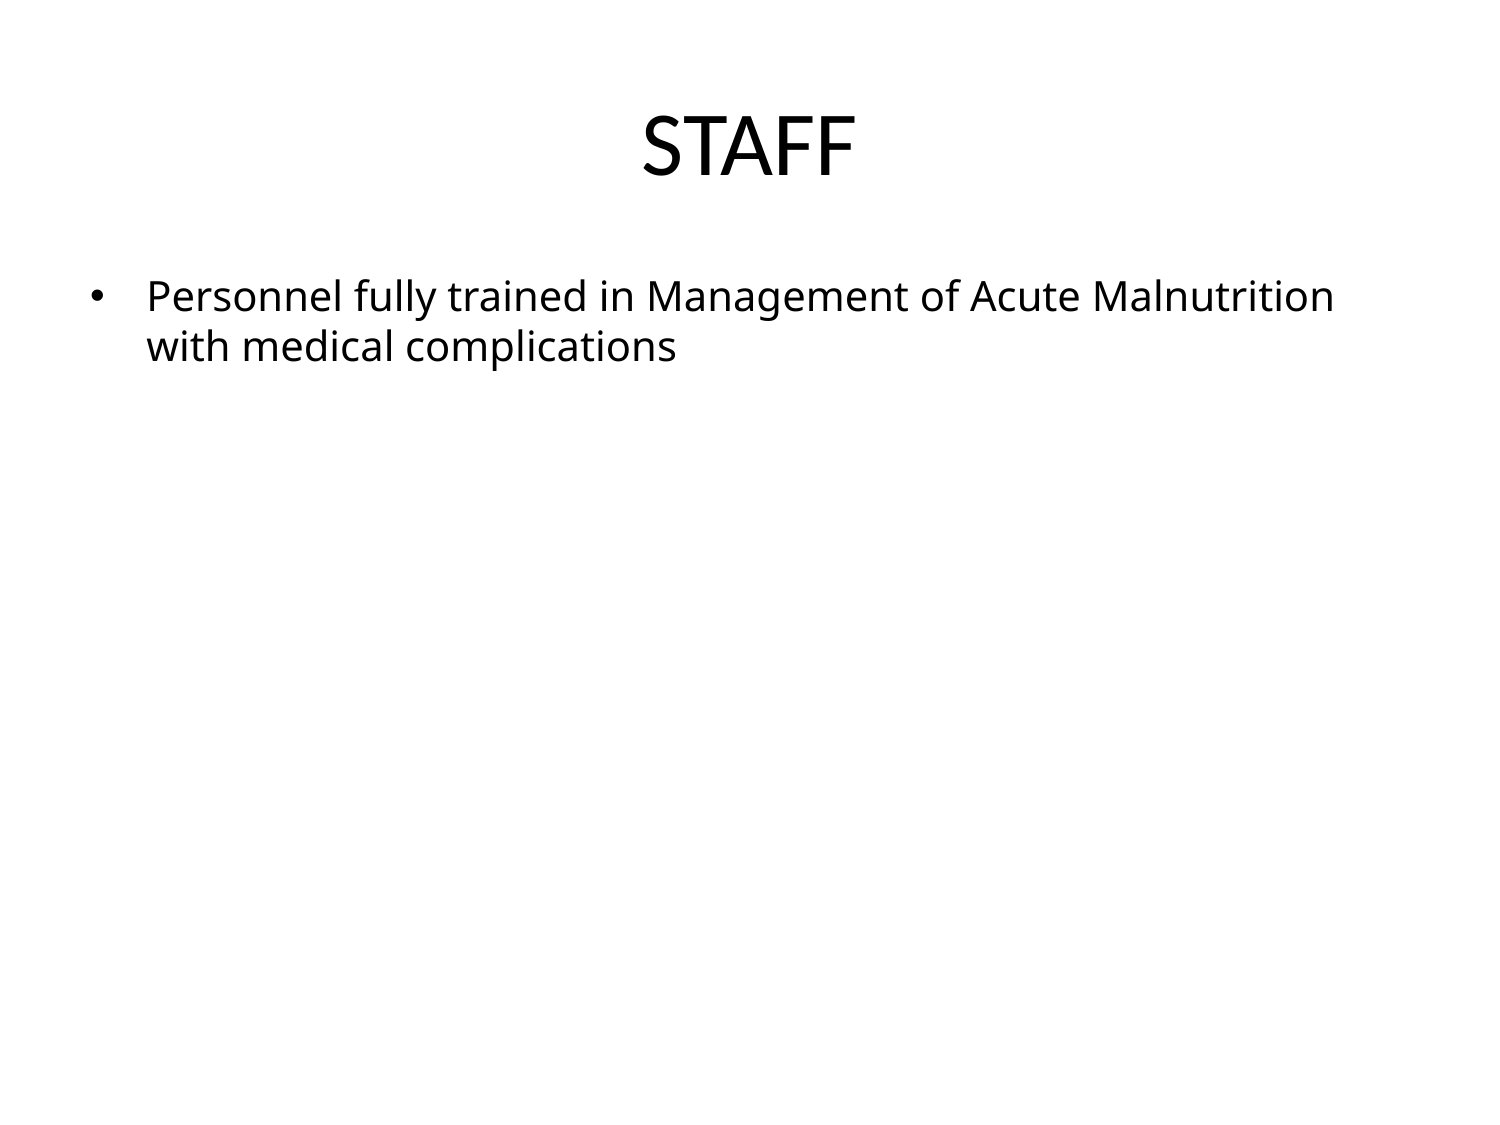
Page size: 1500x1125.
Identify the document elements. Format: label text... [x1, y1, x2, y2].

list Personnel fully trained in Management of Acute Malnutrition with medical complications [75, 262, 1388, 1005]
title STAFF [75, 45, 1425, 233]
